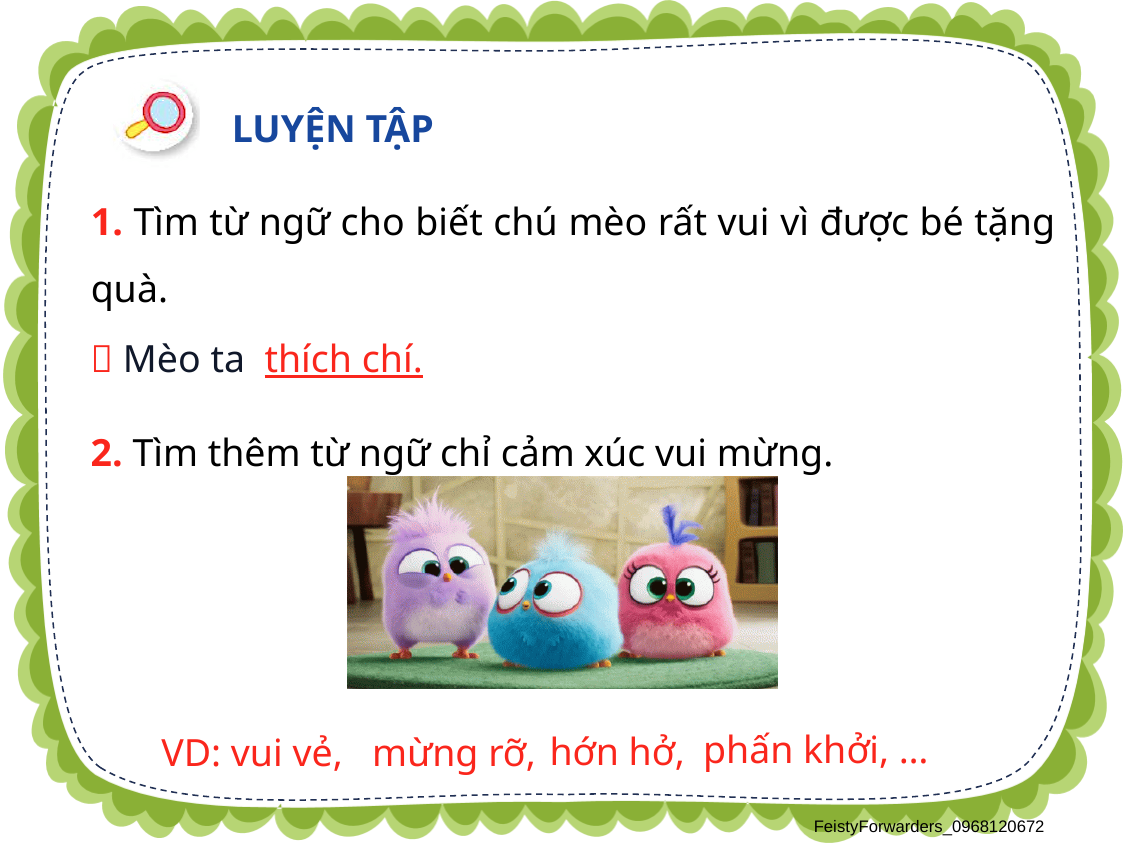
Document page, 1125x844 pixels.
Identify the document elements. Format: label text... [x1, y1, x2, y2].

text_box LUYỆN TẬP [204, 75, 457, 158]
text_box mừng rỡ, [357, 699, 598, 782]
text_box hớn hở, [534, 697, 775, 780]
text_box 2. Tìm thêm từ ngữ chỉ cảm xúc vui mừng. [75, 398, 1038, 481]
text_box VD: vui vẻ, [146, 699, 357, 782]
text_box  Mèo ta thích chí. [75, 304, 1022, 388]
text_box 1. Tìm từ ngữ cho biết chú mèo rất vui vì được bé tặng quà. [76, 167, 1072, 318]
picture [0, 0, 1125, 844]
text_box phấn khởi, … [688, 695, 1048, 778]
